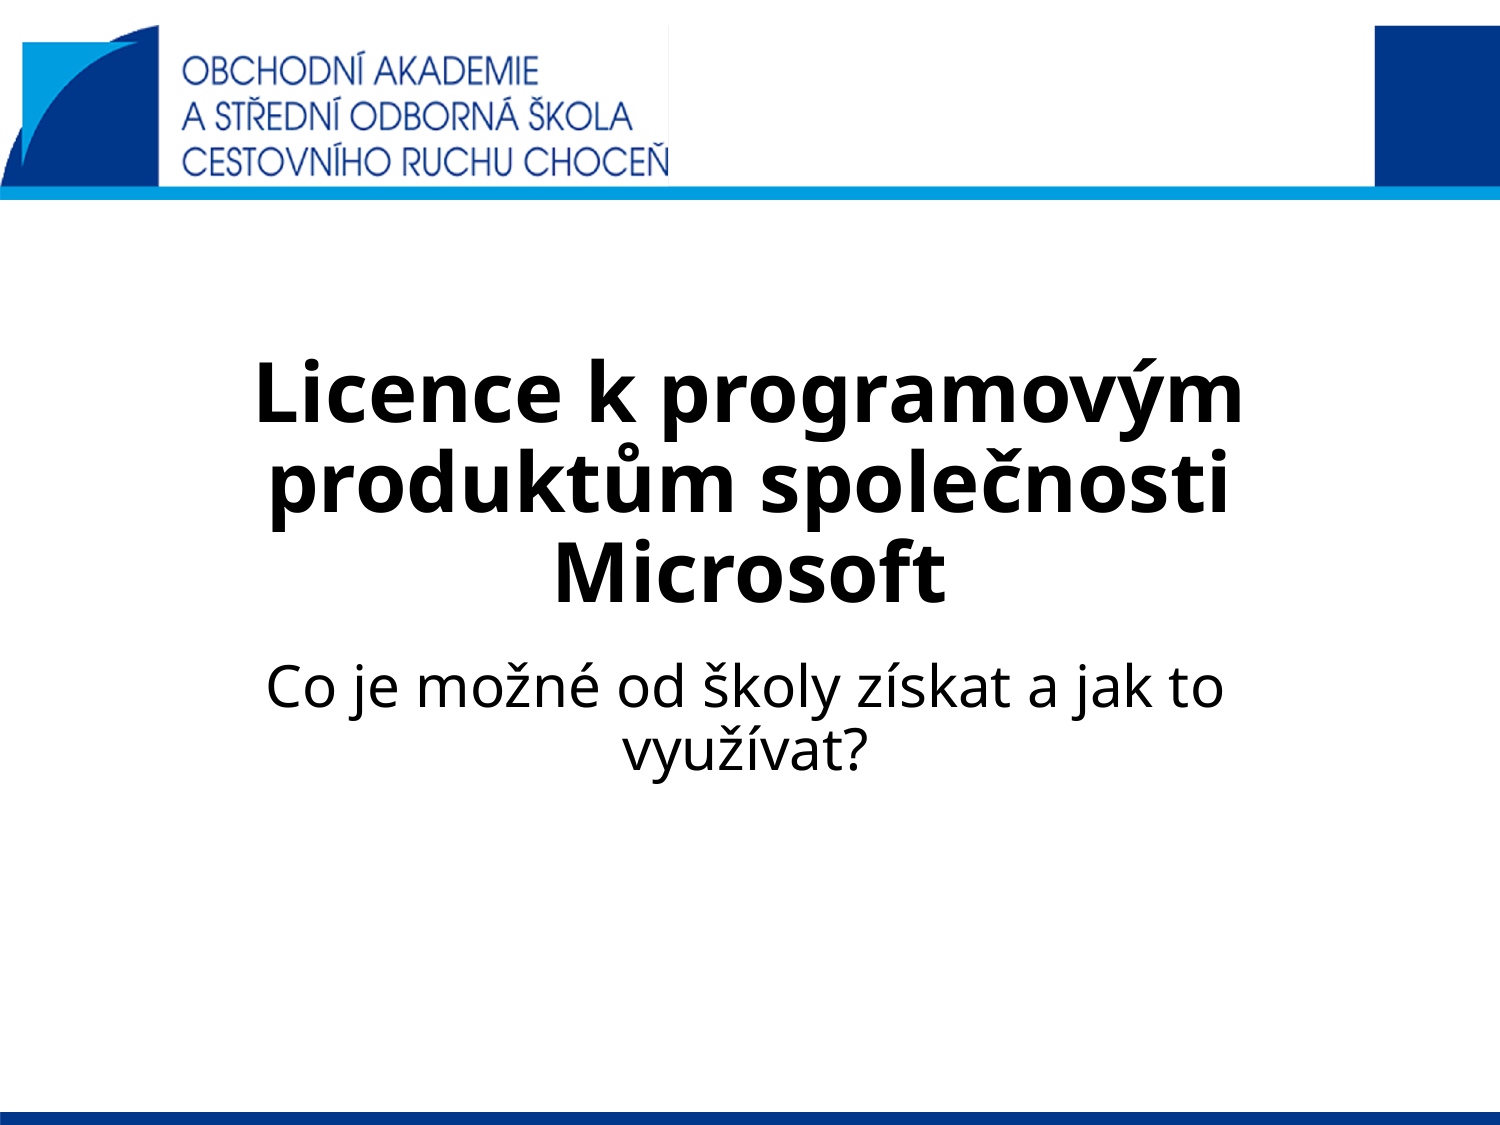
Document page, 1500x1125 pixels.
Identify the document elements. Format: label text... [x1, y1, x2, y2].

title Licence k programovým produktům společnosti Microsoft [112, 236, 1388, 628]
subtitle Co je možné od školy získat a jak to využívat? [183, 649, 1309, 922]
picture [0, 0, 1500, 186]
picture [0, 201, 1500, 1125]
